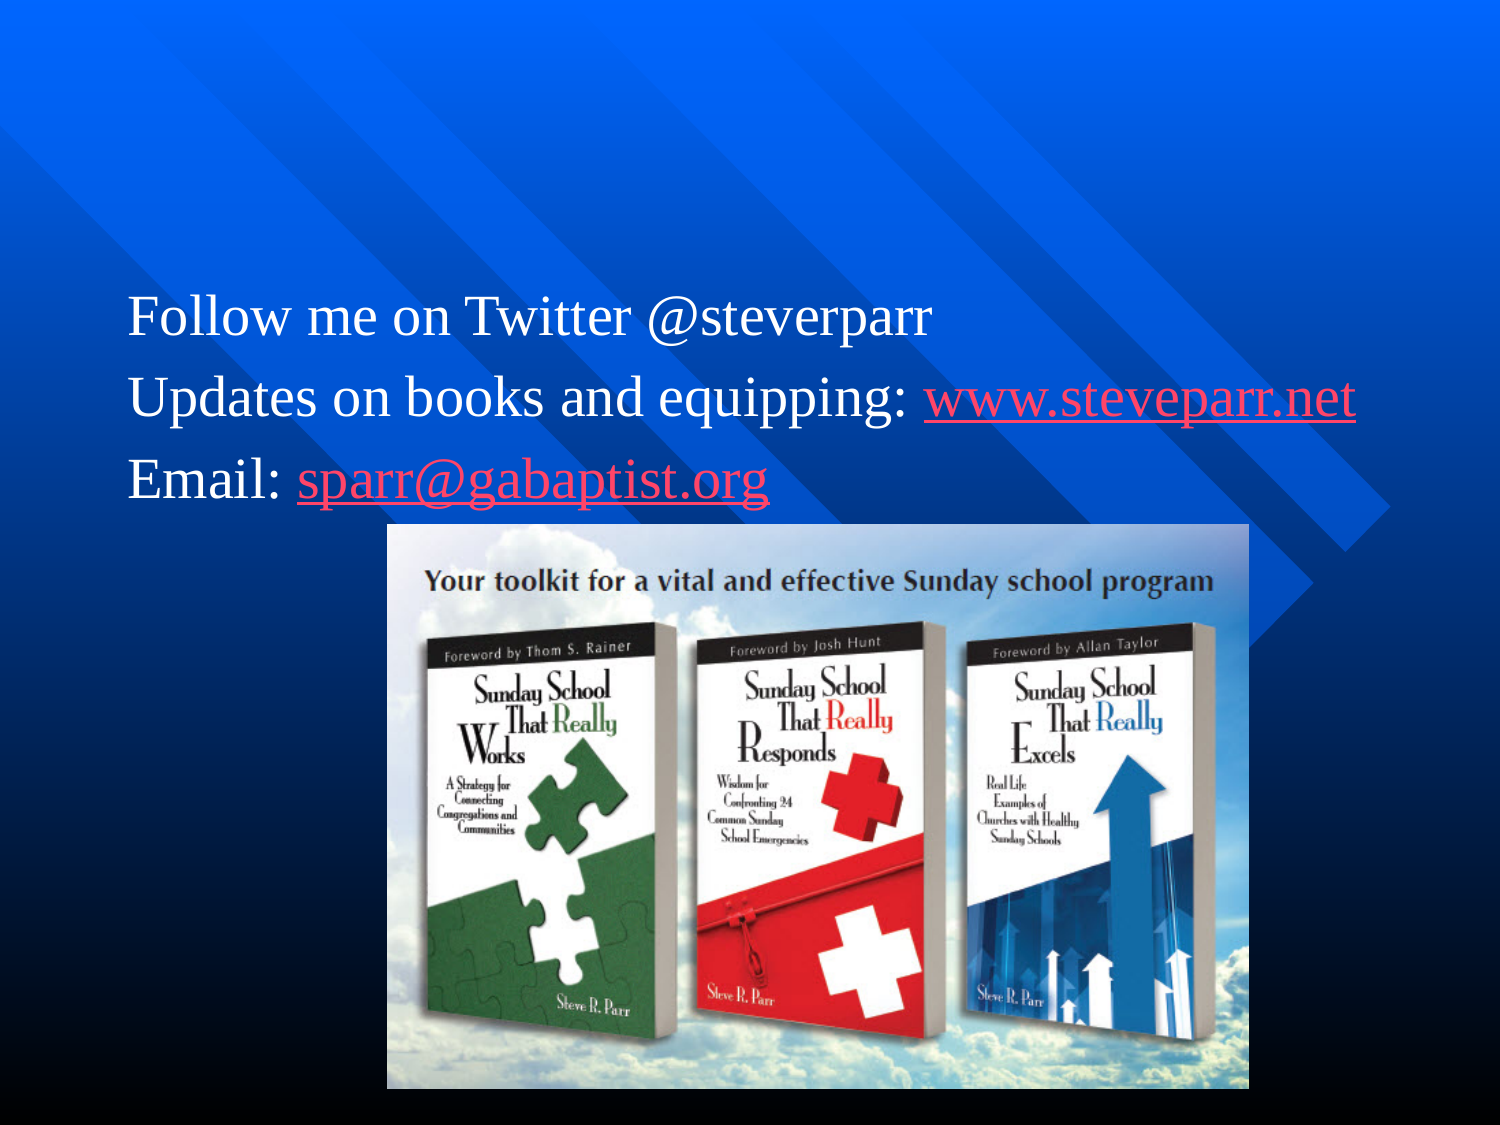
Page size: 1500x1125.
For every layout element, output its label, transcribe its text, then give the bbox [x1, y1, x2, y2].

picture [387, 524, 1249, 1089]
list Follow me on Twitter @steverparr Updates on books and equipping: www.steveparr.net Email: sparr@gabaptist.org [112, 269, 1388, 1000]
